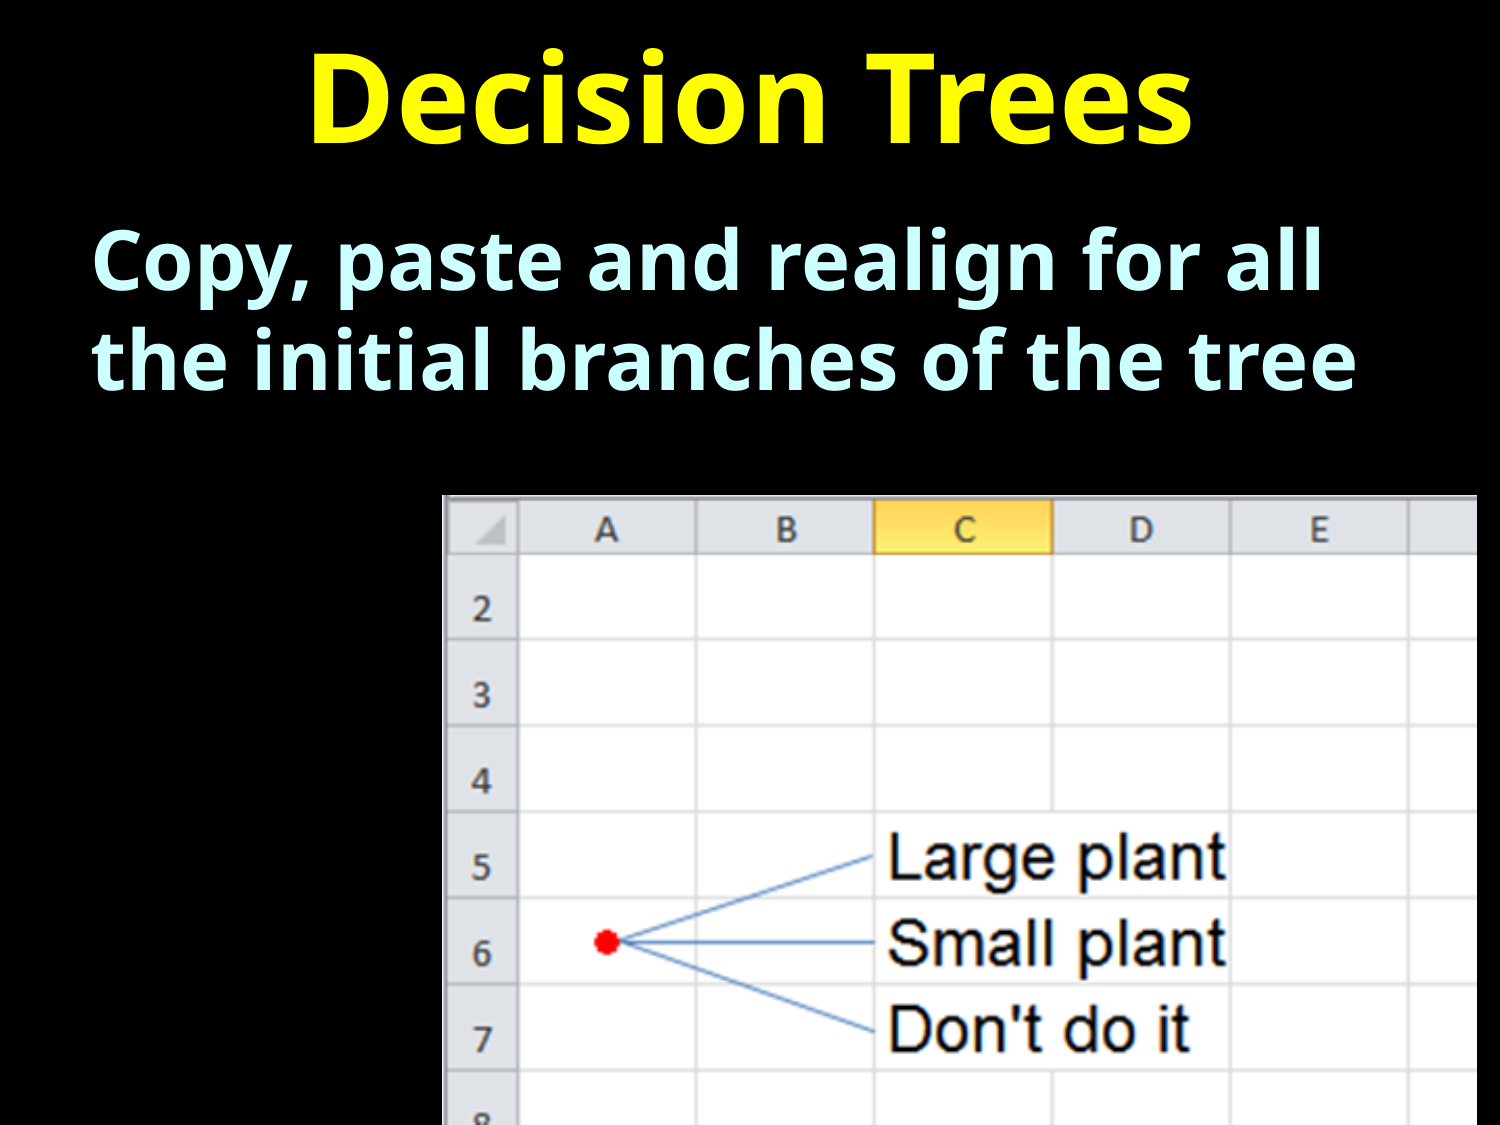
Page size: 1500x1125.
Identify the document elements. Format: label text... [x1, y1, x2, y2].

title Decision Trees [0, 0, 1500, 188]
picture [442, 495, 1477, 1125]
list Copy, paste and realign for all the initial branches of the tree [75, 200, 1425, 1125]
